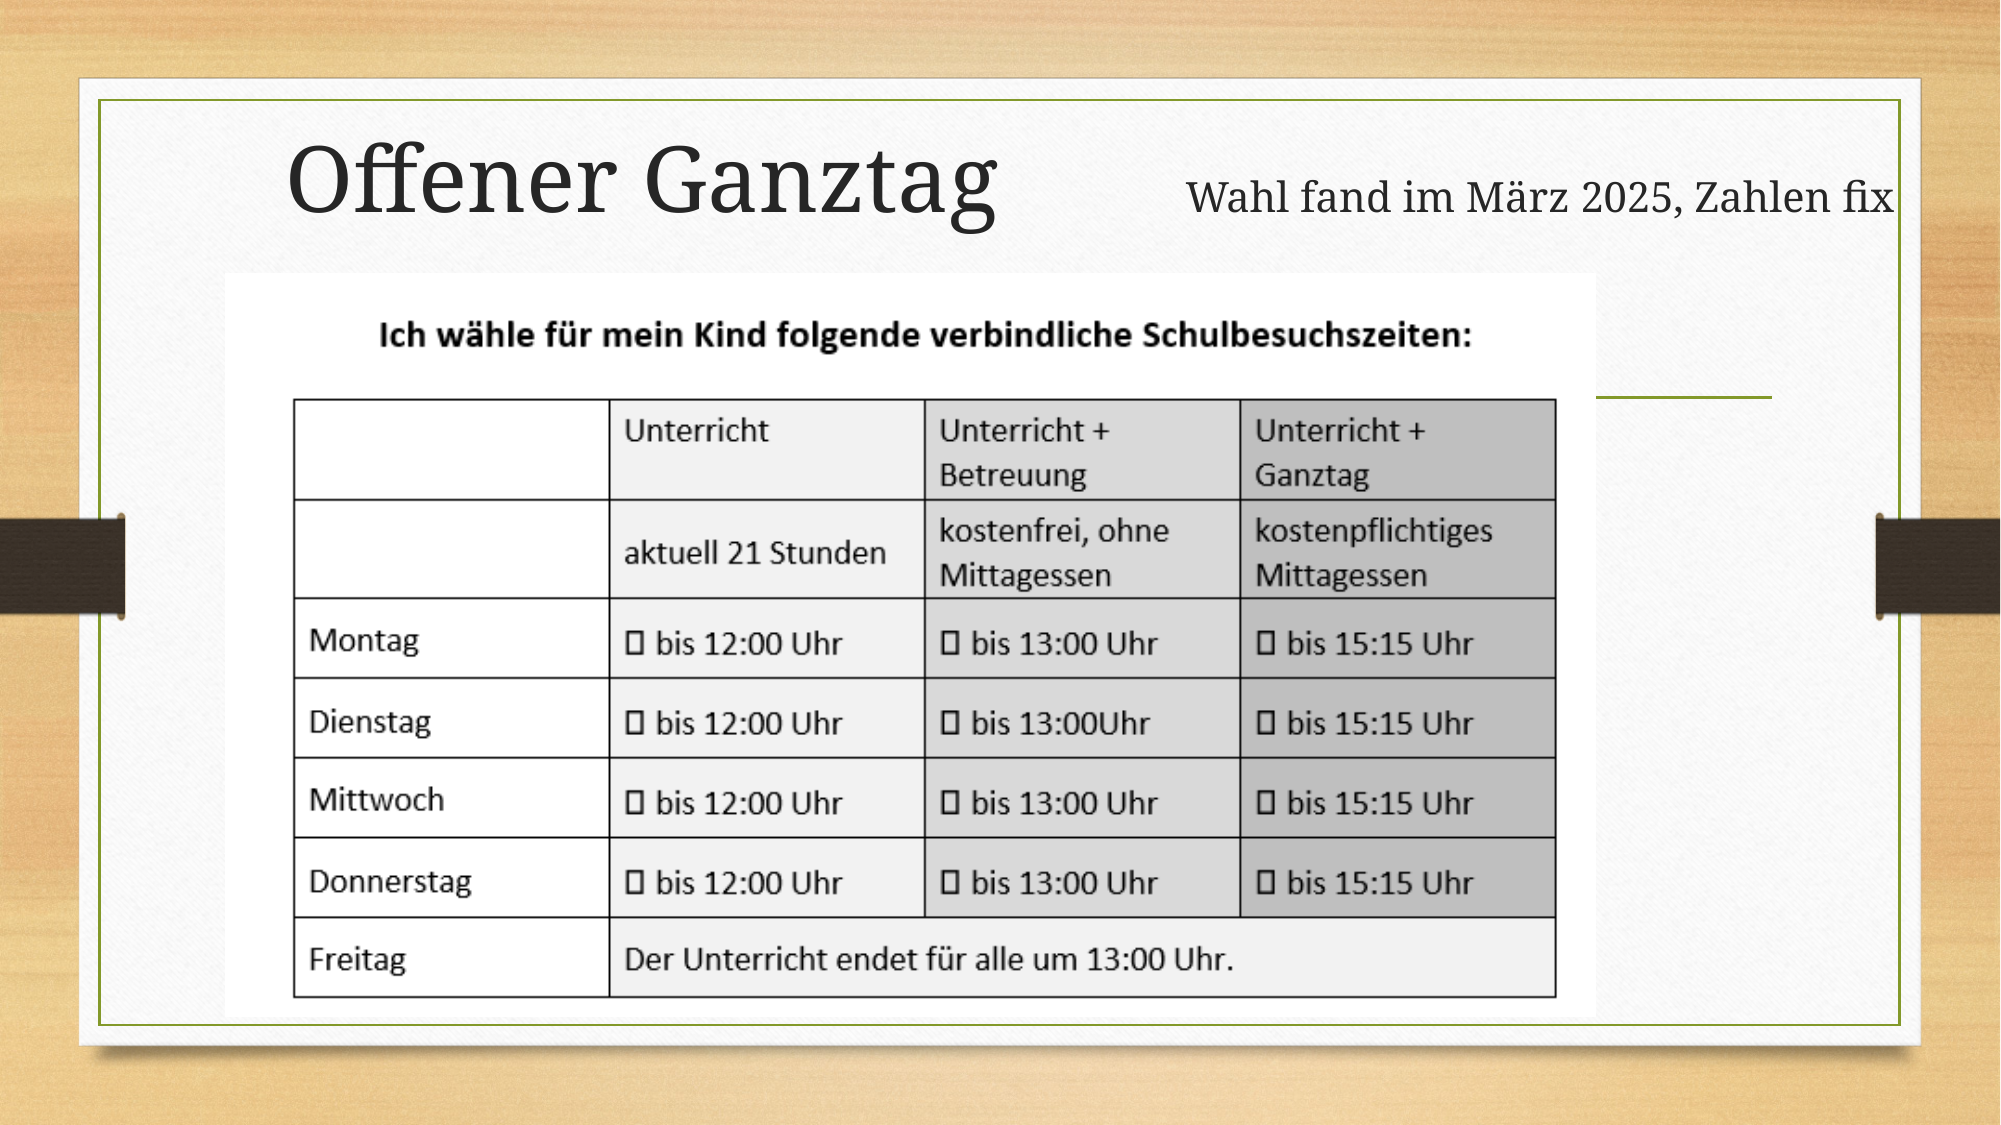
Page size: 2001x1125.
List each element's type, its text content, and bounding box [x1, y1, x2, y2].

title Offener Ganztag Wahl fand im März 2025, Zahlen fix [225, 112, 1966, 239]
list [225, 256, 1800, 963]
picture [0, 0, 2001, 1125]
